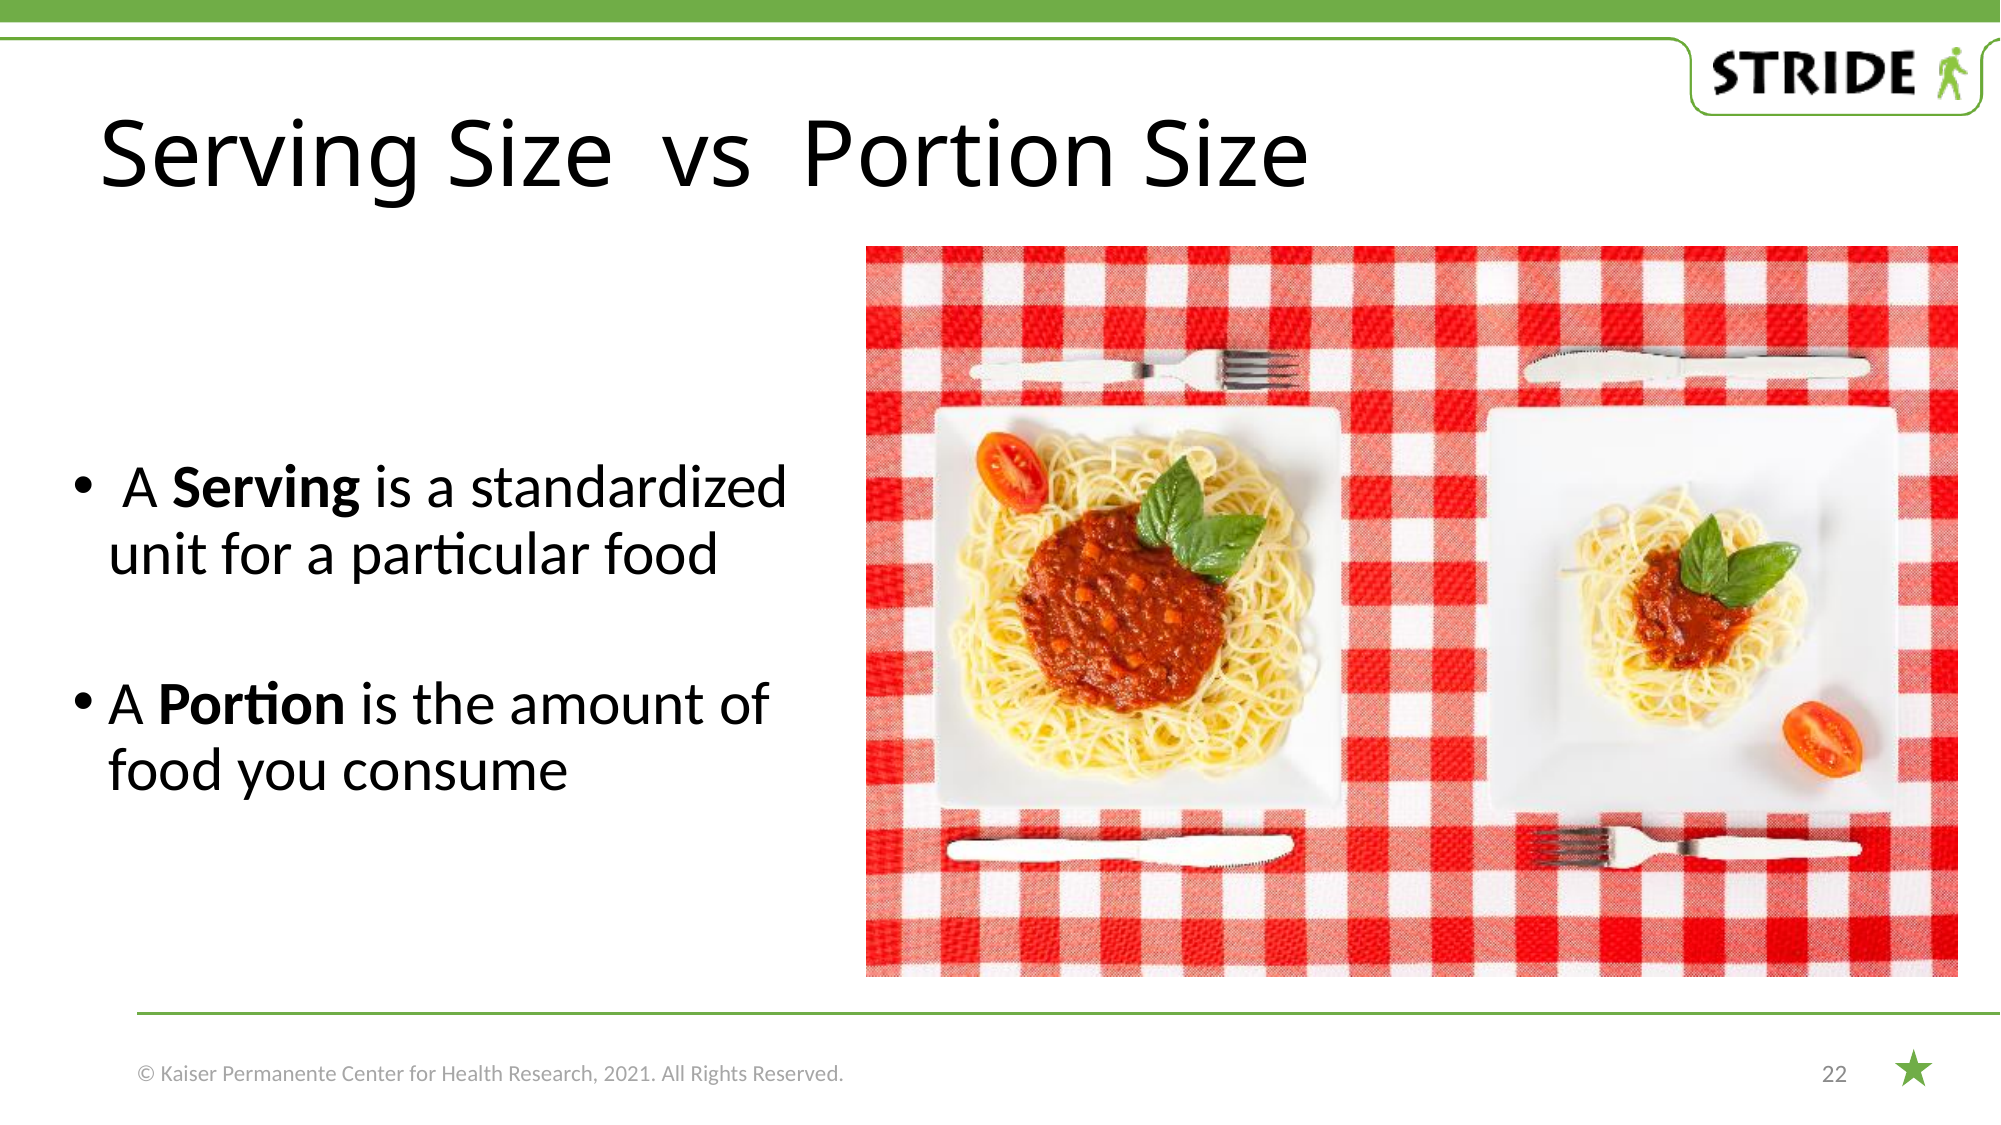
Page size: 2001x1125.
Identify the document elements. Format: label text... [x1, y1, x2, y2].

list A Serving is a standardized unit for a particular food A Portion is the amount of food you consume [57, 264, 865, 815]
text_box [1891, 1045, 1936, 1090]
picture [866, 246, 1958, 977]
slide_number 22 [1412, 1042, 1863, 1103]
picture [0, 37, 2001, 116]
title Serving Size vs Portion Size [84, 48, 1810, 266]
